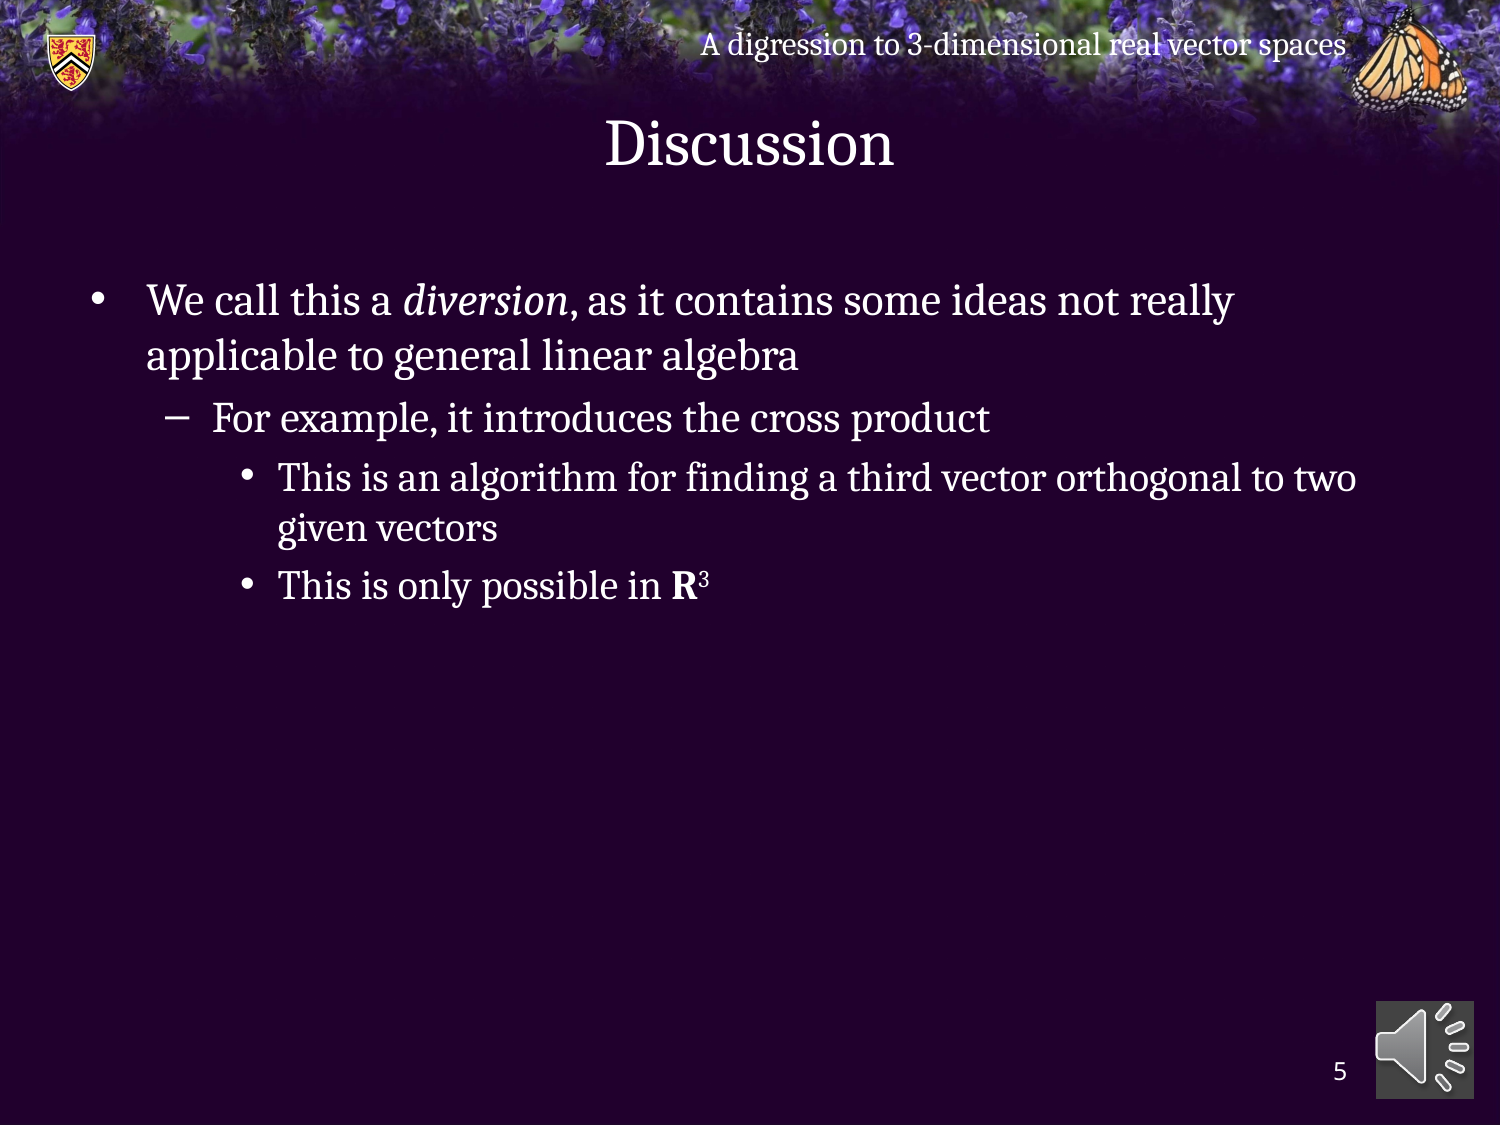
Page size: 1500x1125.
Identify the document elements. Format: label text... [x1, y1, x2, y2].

footer A digression to 3-dimensional real vector spaces [320, 12, 1363, 73]
title Discussion [75, 45, 1425, 233]
list We call this a diversion, as it contains some ideas not really applicable to general linear algebra For example, it introduces the cross product This is an algorithm for finding a third vector orthogonal to two given vectors This is only possible in R3 [75, 262, 1393, 1005]
slide_number 5 [1187, 1042, 1363, 1103]
picture [0, 0, 1500, 1125]
